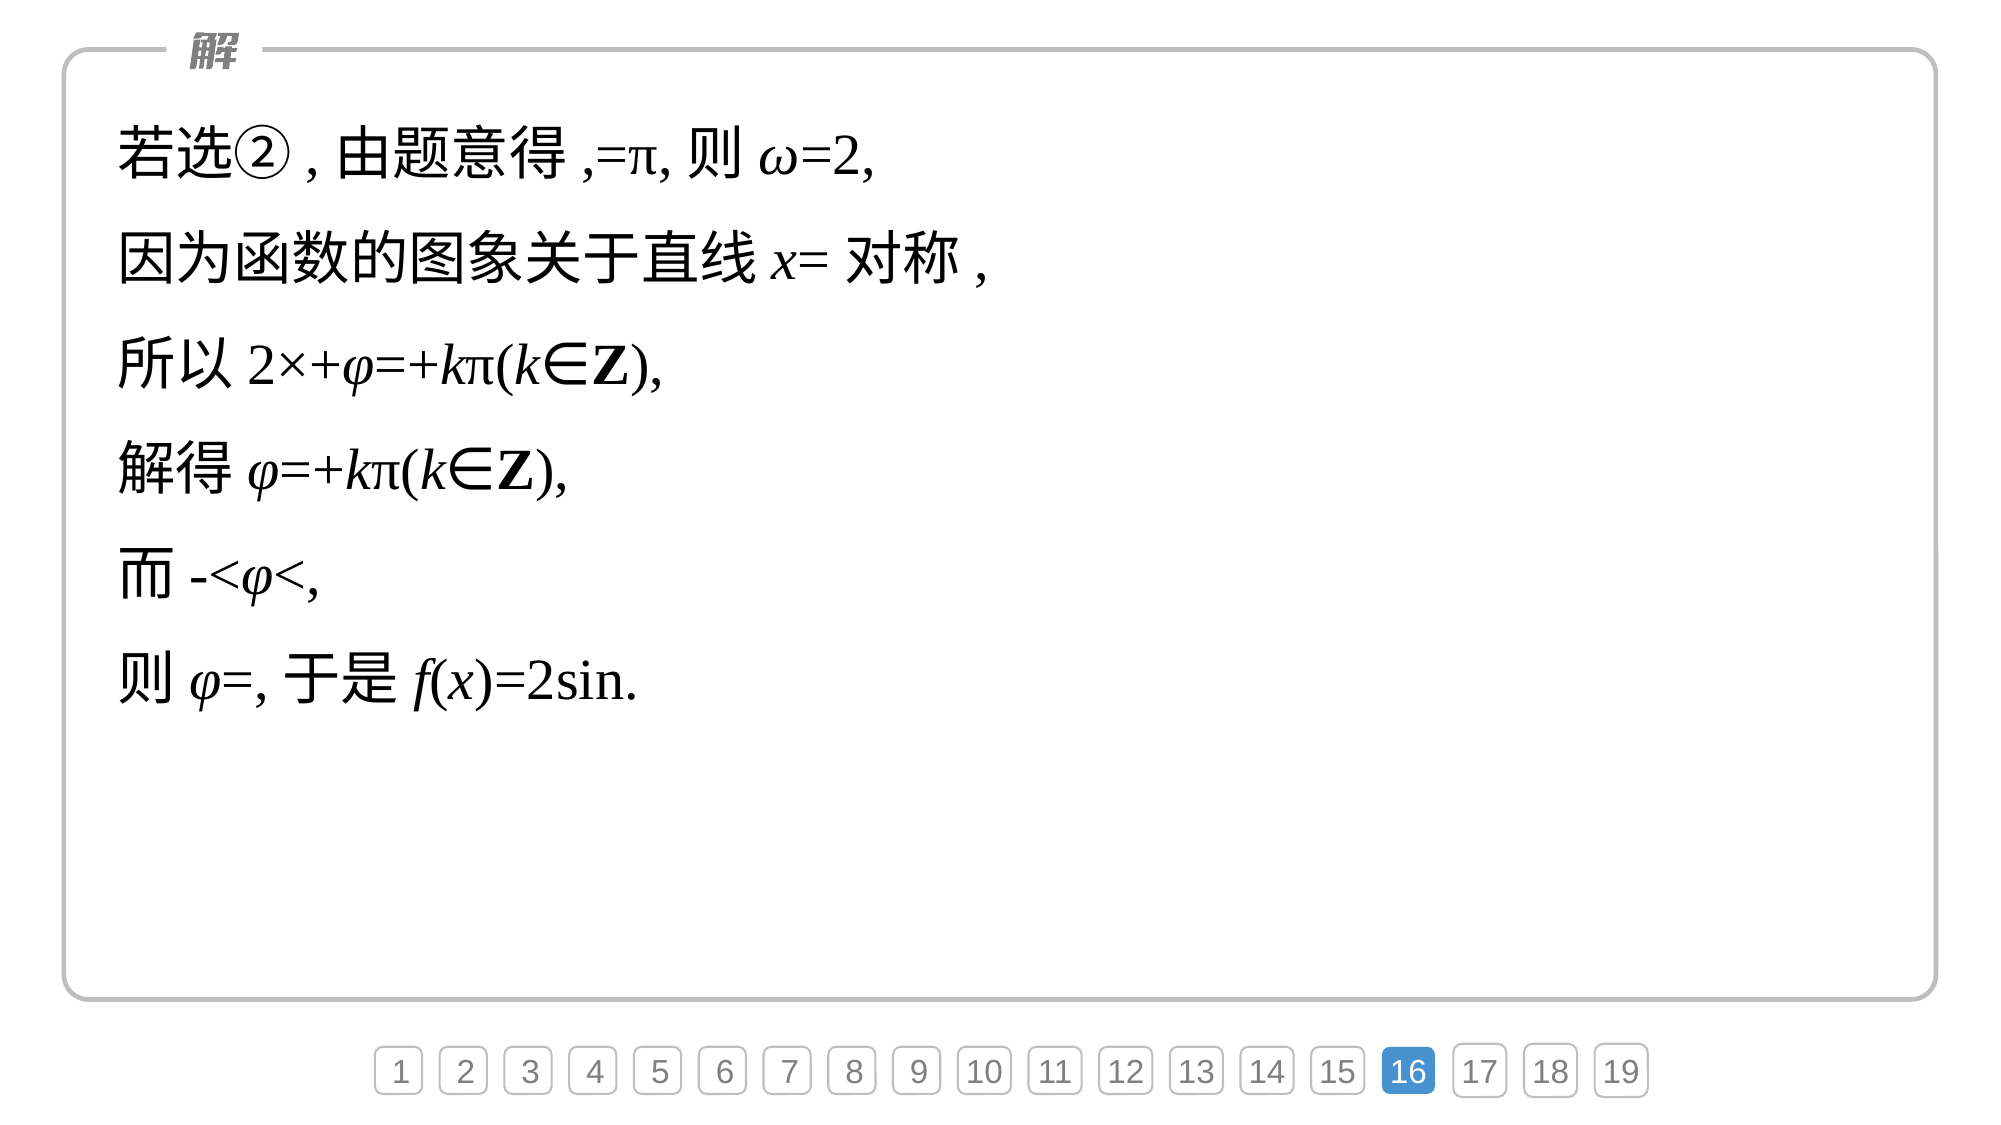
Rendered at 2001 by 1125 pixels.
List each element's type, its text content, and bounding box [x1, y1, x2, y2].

text_box 5 [632, 1045, 683, 1096]
text_box 18 [1522, 1042, 1579, 1099]
text_box 3 [503, 1045, 553, 1096]
text_box 6 [697, 1045, 748, 1096]
text_box 15 [1310, 1045, 1366, 1096]
text_box 19 [1593, 1042, 1649, 1099]
text_box 8 [827, 1045, 877, 1096]
text_box 17 [1452, 1042, 1508, 1099]
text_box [63, 30, 1936, 1000]
text_box 10 [956, 1045, 1012, 1096]
text_box 12 [1098, 1045, 1154, 1096]
text_box 14 [1239, 1045, 1295, 1096]
text_box 11 [1027, 1045, 1083, 1096]
text_box 7 [762, 1045, 812, 1096]
text_box 9 [891, 1045, 942, 1096]
text_box 16 [1380, 1045, 1437, 1096]
text_box 4 [568, 1045, 618, 1096]
text_box 2 [438, 1045, 488, 1096]
text_box 1 [373, 1045, 424, 1096]
text_box 13 [1168, 1045, 1225, 1096]
